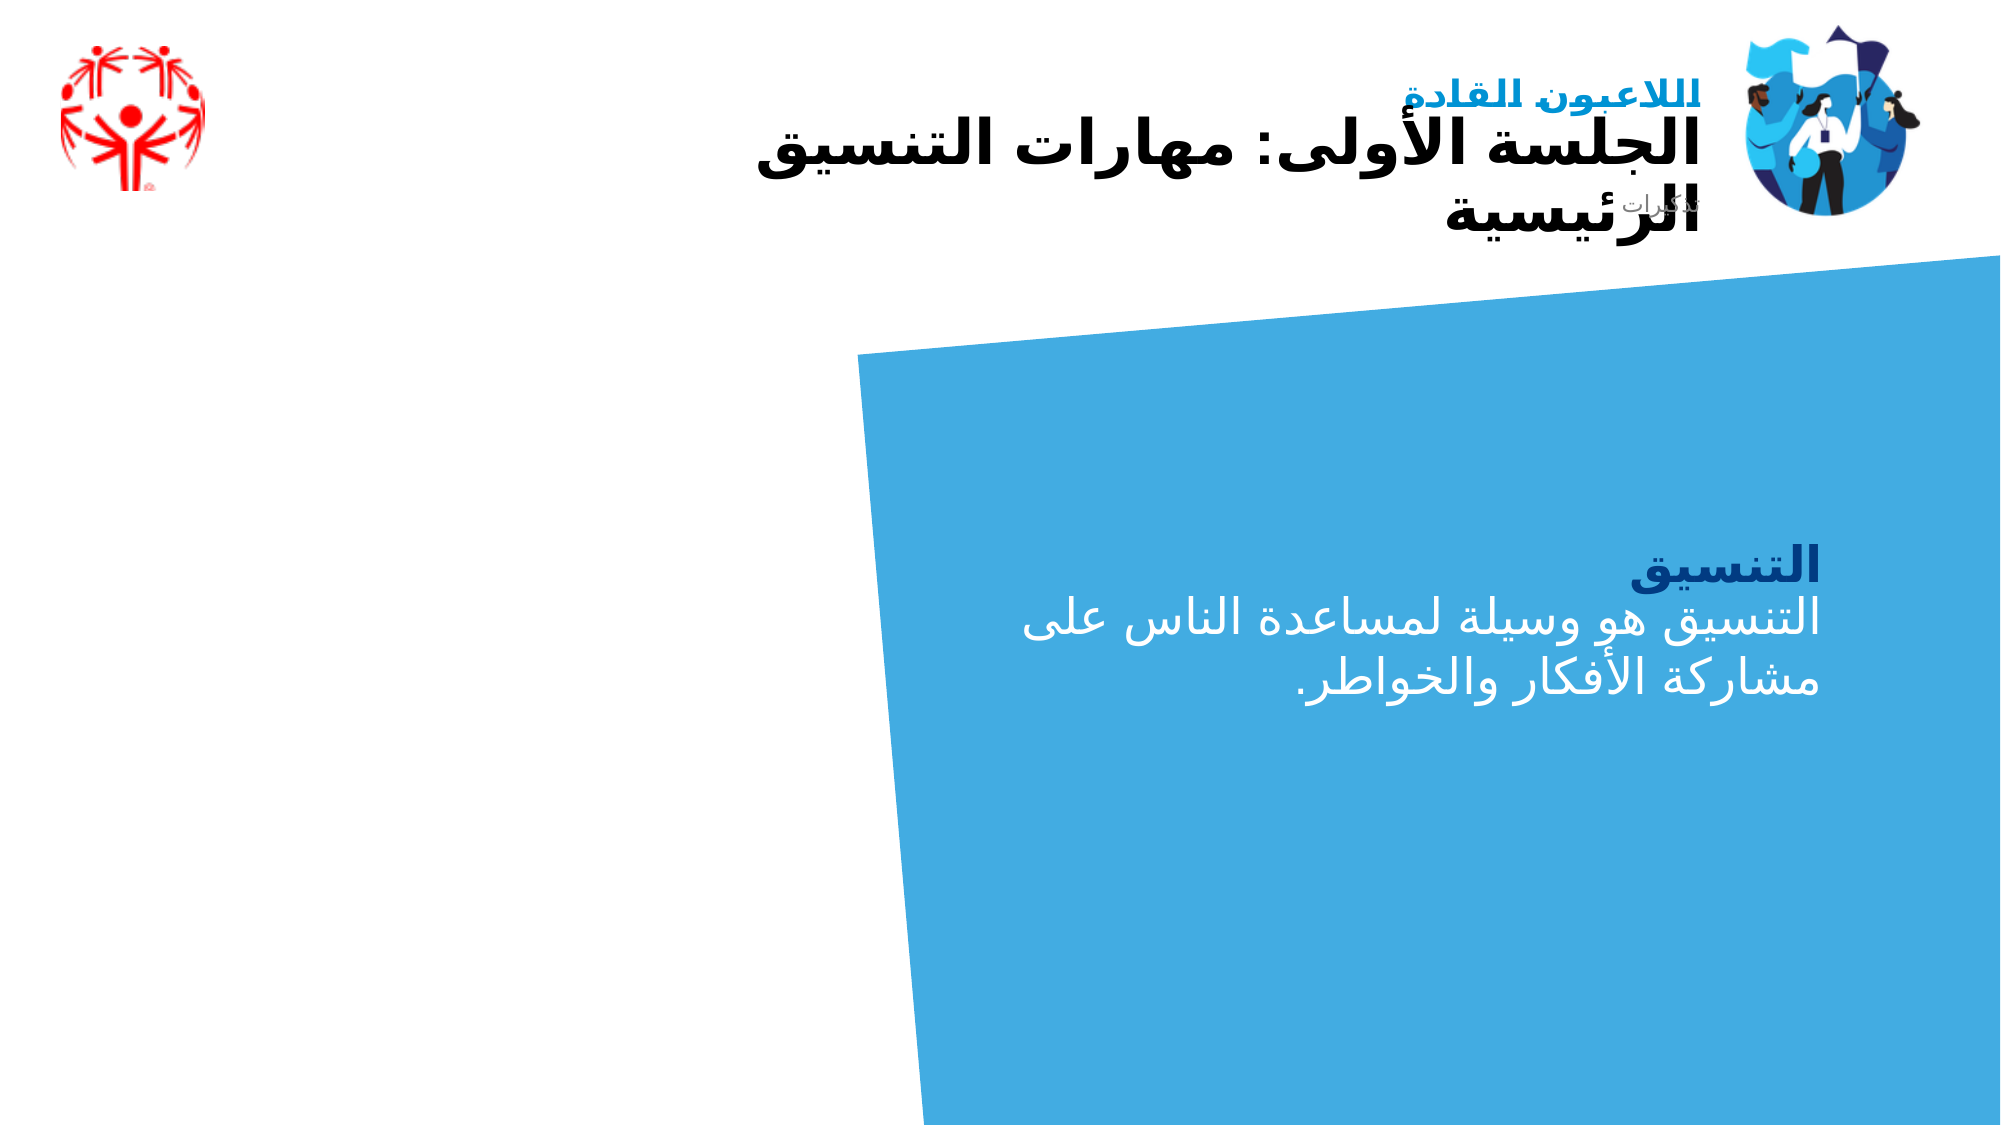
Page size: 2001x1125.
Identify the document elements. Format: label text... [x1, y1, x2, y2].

list الجلسة الأولى: مهارات التنسيق الرئيسية [503, 102, 1719, 180]
text_box التنسيق [1129, 524, 1838, 600]
list تذكيرات [1177, 184, 1716, 225]
picture [1713, 6, 1942, 235]
text_box التنسيق هو وسيلة لمساعدة الناس على مشاركة الأفكار والخواطر. [964, 576, 1838, 712]
